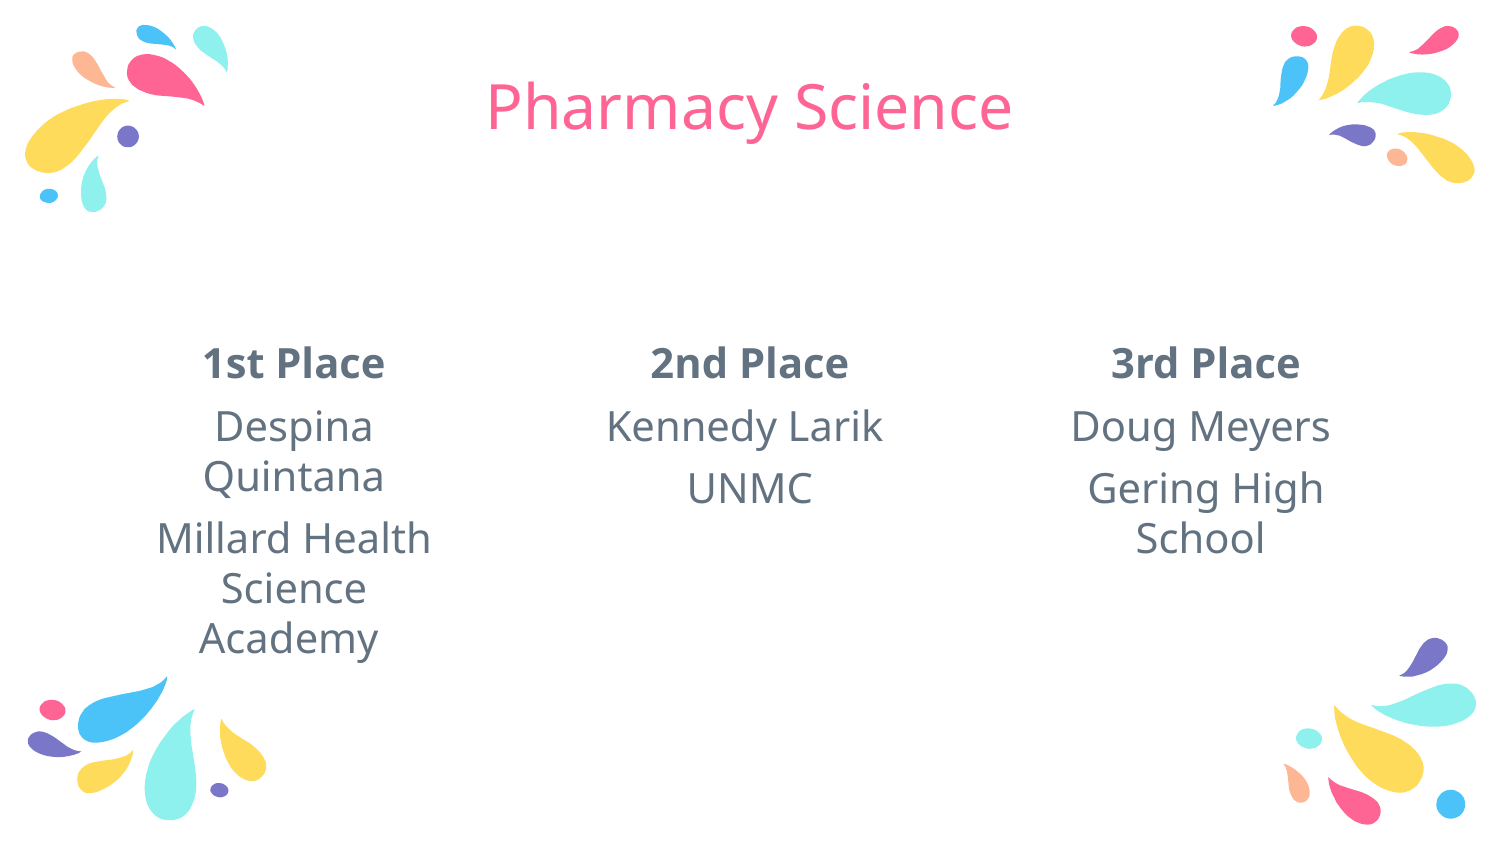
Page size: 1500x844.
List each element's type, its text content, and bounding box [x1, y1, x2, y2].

list 1st Place Despina Quintana Millard Health Science Academy [142, 336, 446, 507]
list 2nd Place Kennedy Larik UNMC [598, 336, 902, 507]
list 3rd Place Doug Meyers Gering High School [1054, 336, 1358, 507]
title Pharmacy Science [247, 33, 1253, 175]
